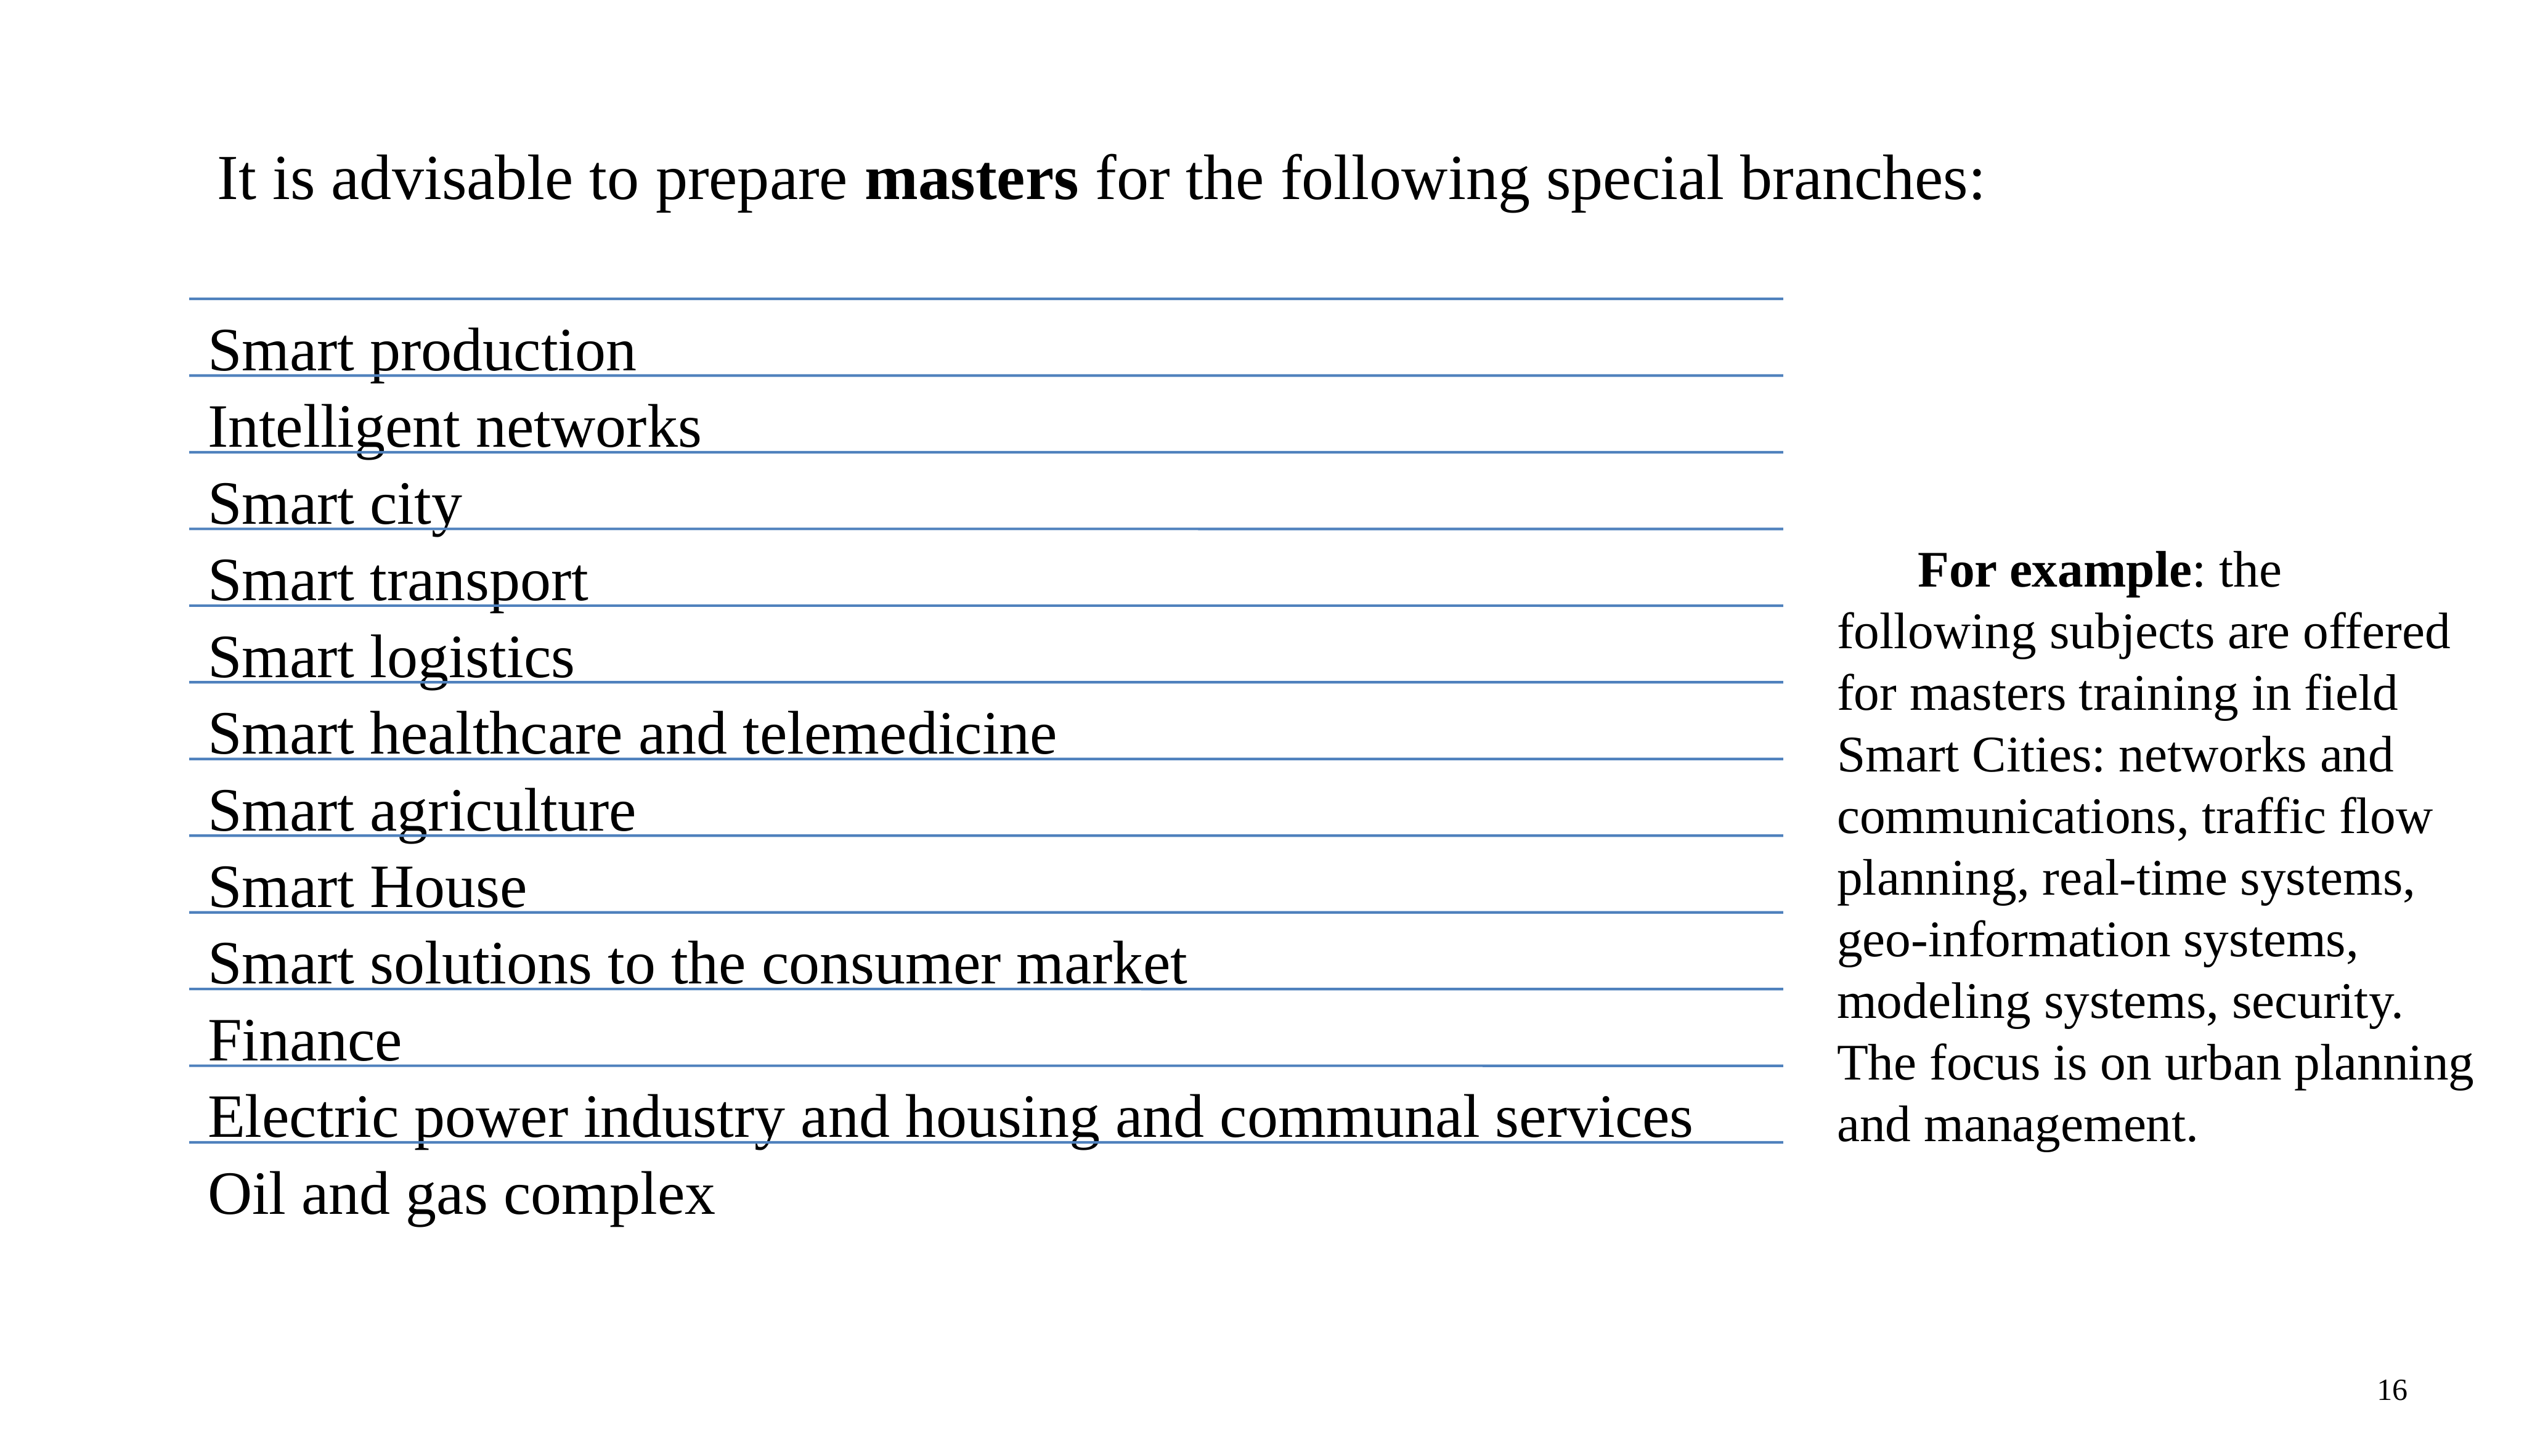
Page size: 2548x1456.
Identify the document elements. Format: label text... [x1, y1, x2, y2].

text_box For example: the following subjects are offered for masters training in field Smart Cities: networks and communications, traffic flow planning, real-time systems, geo-information systems, modeling systems, security. The focus is on urban planning and management. [1828, 531, 2494, 1157]
slide_number 16 [1825, 1349, 2420, 1427]
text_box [189, 298, 1784, 1220]
text_box It is advisable to prepare masters for the following special branches: [127, 131, 2304, 217]
